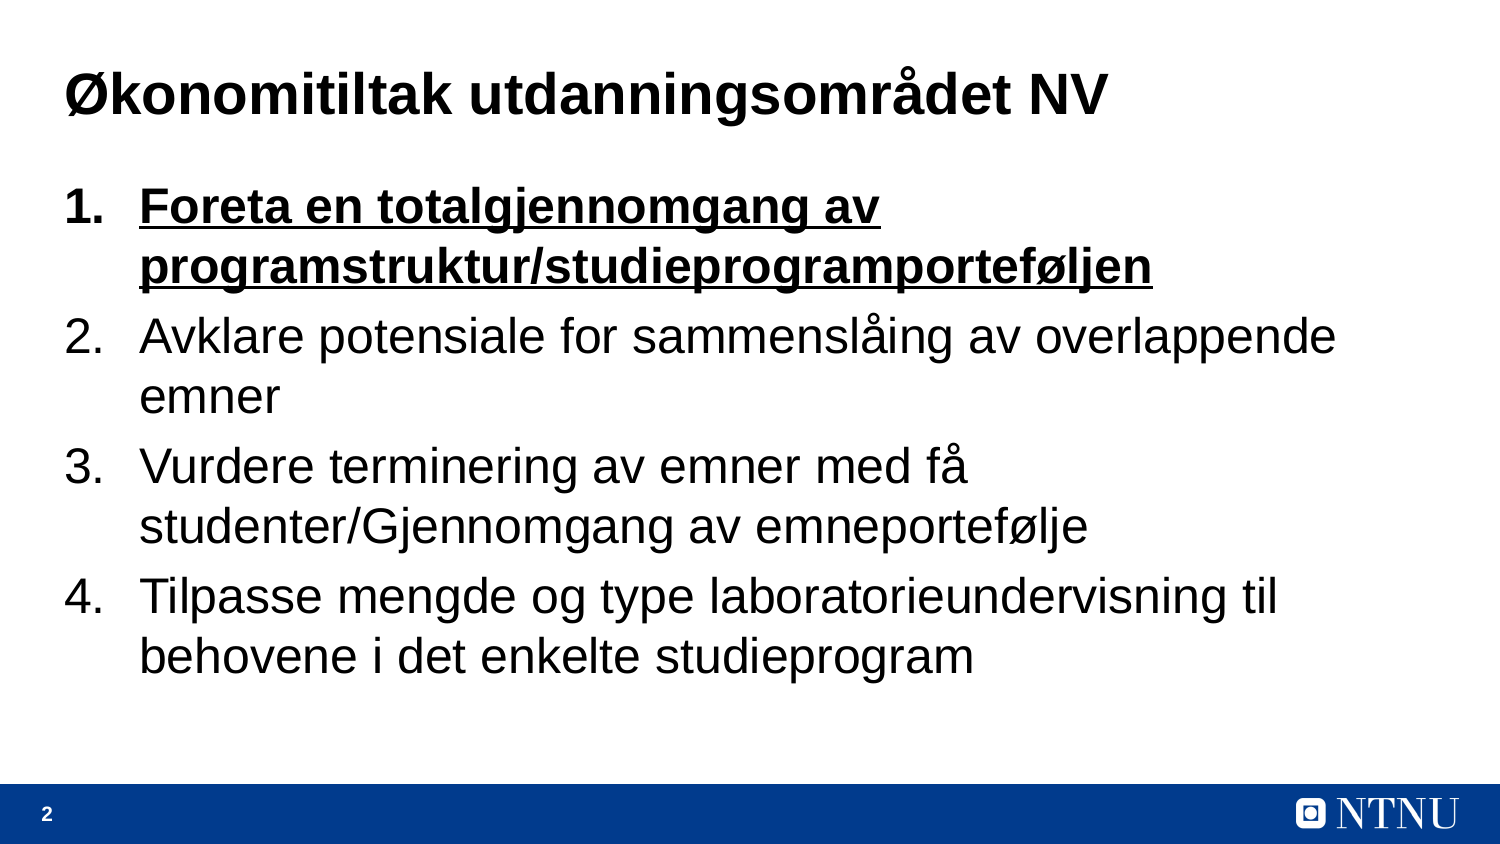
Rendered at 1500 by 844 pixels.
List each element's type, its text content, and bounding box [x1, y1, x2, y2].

list Foreta en totalgjennomgang av programstruktur/studieprogramporteføljen Avklare potensiale for sammenslåing av overlappende emner Vurdere terminering av emner med få studenter/Gjennomgang av emneportefølje Tilpasse mengde og type laboratorieundervisning til behovene i det enkelte studieprogram [49, 165, 1431, 759]
title Økonomitiltak utdanningsområdet NV [49, 48, 1431, 136]
picture [0, 784, 1500, 844]
